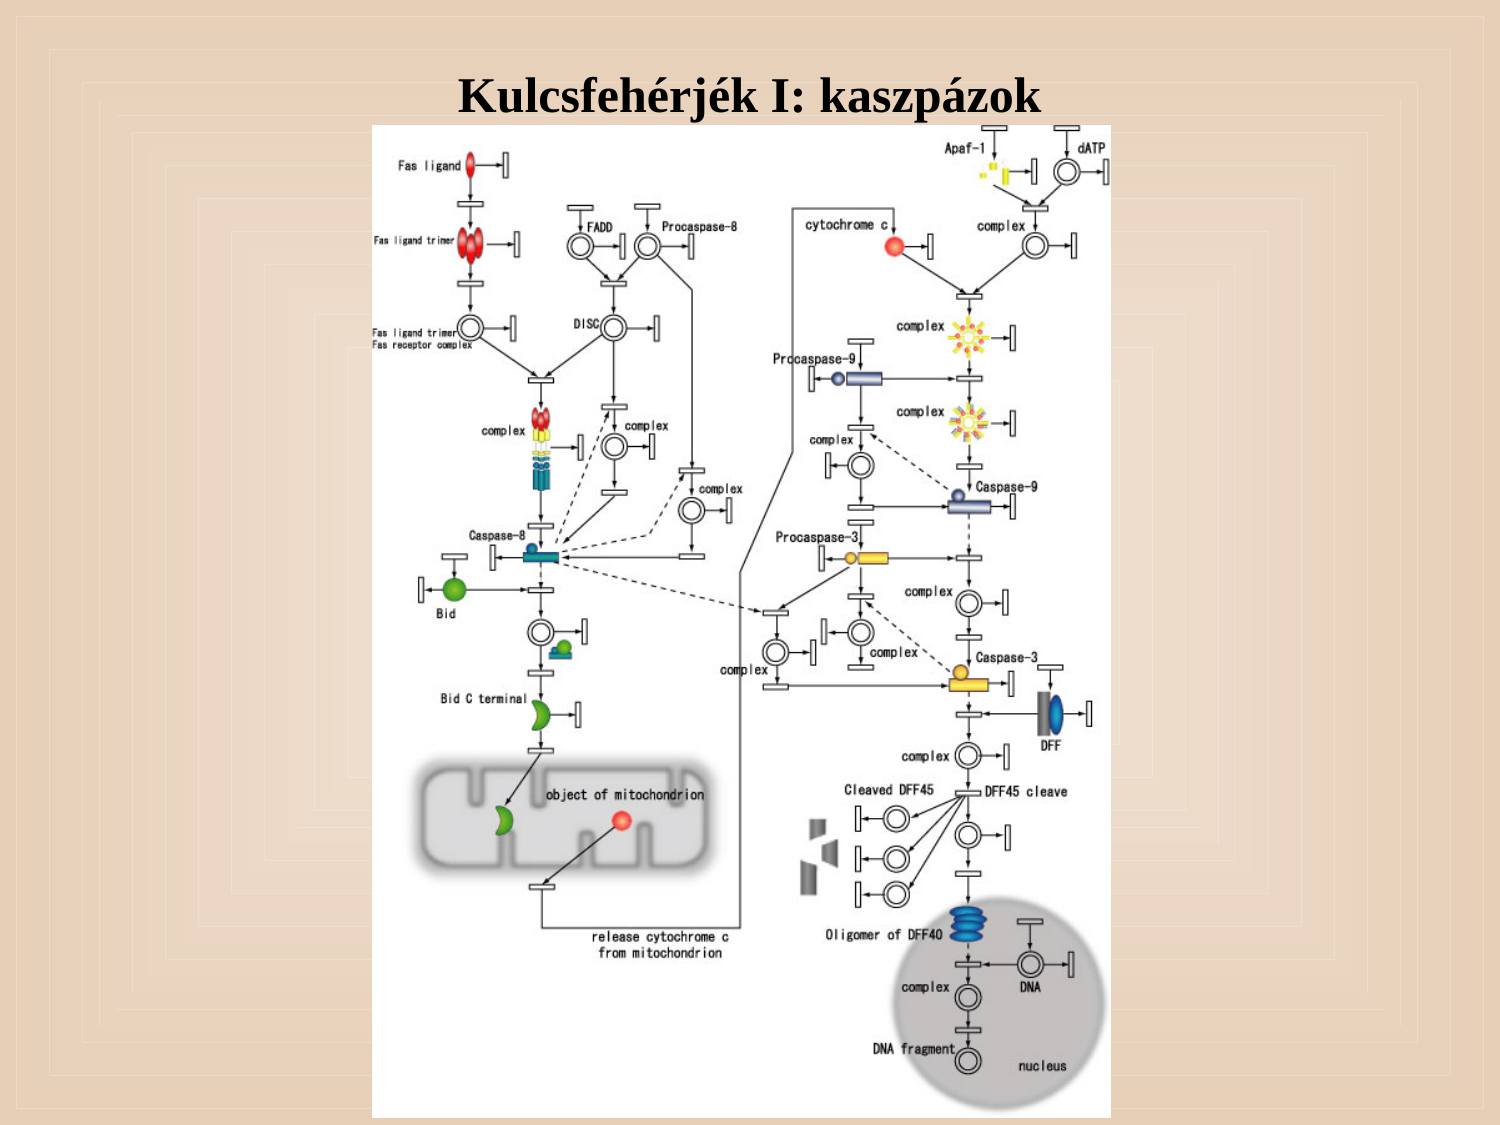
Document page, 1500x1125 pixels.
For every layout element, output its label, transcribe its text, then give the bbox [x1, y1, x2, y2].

picture [371, 125, 1112, 1118]
text_box Kulcsfehérjék I: kaszpázok [64, 54, 1436, 130]
